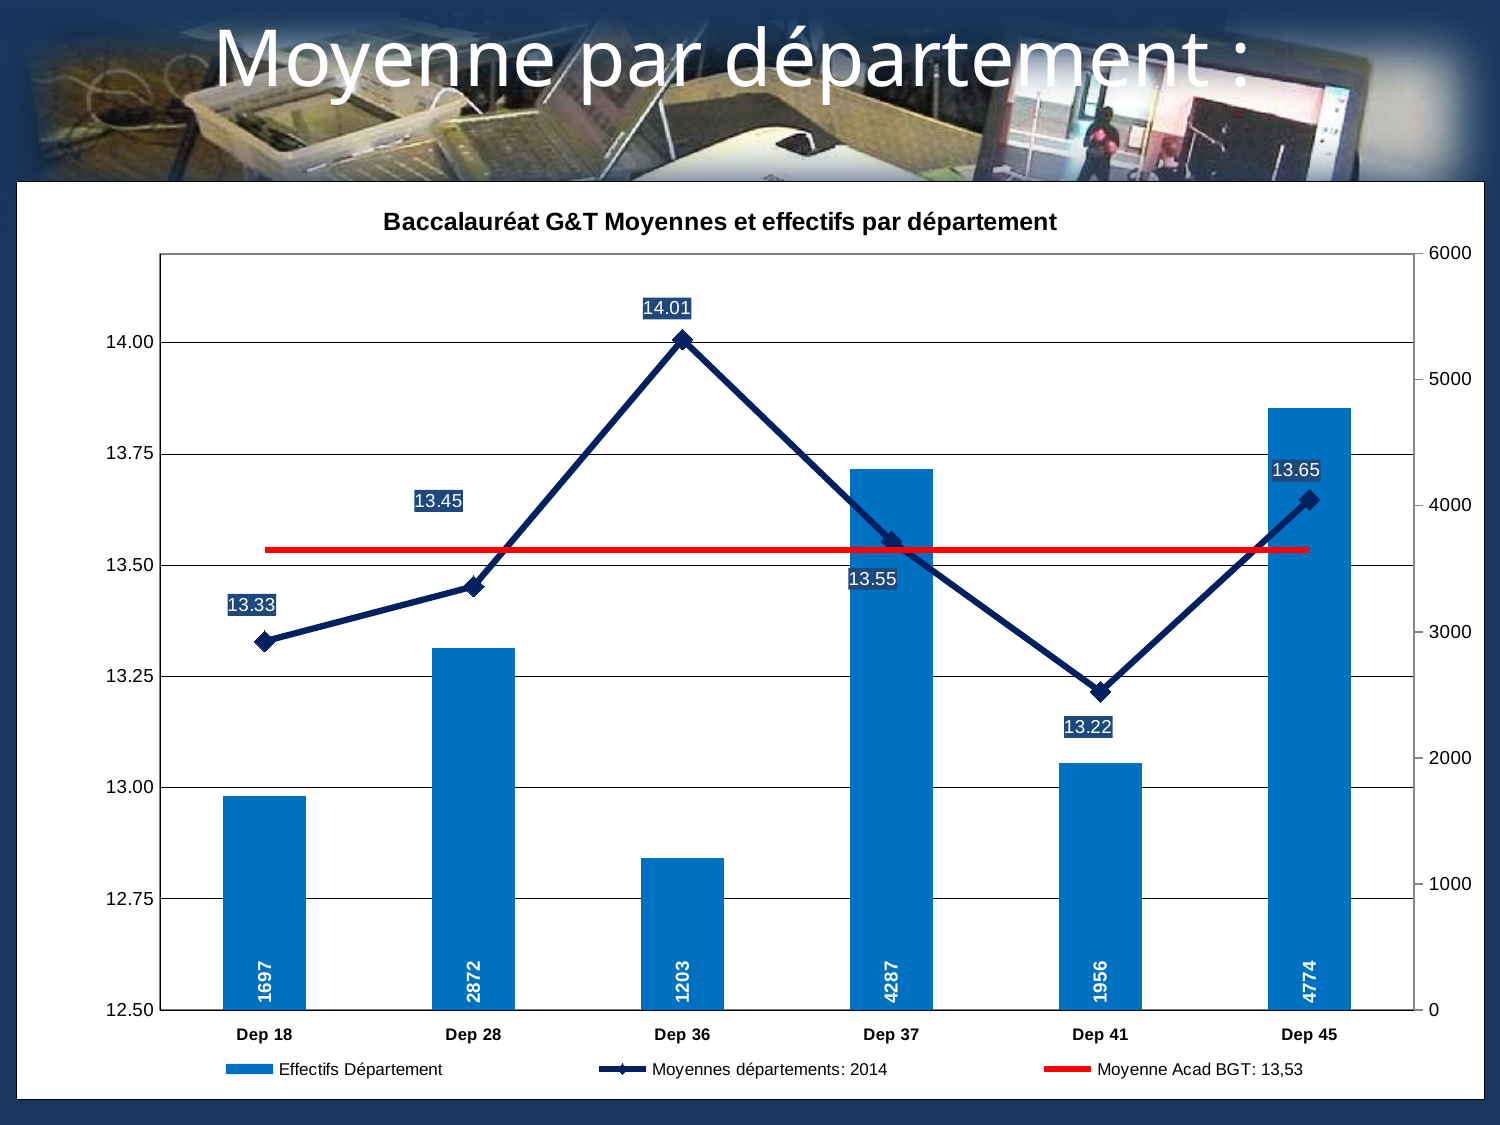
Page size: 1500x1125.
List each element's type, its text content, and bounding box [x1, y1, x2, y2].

picture [41, 111, 1461, 180]
title Moyenne par département : [25, 0, 1461, 111]
chart [15, 180, 1485, 1100]
